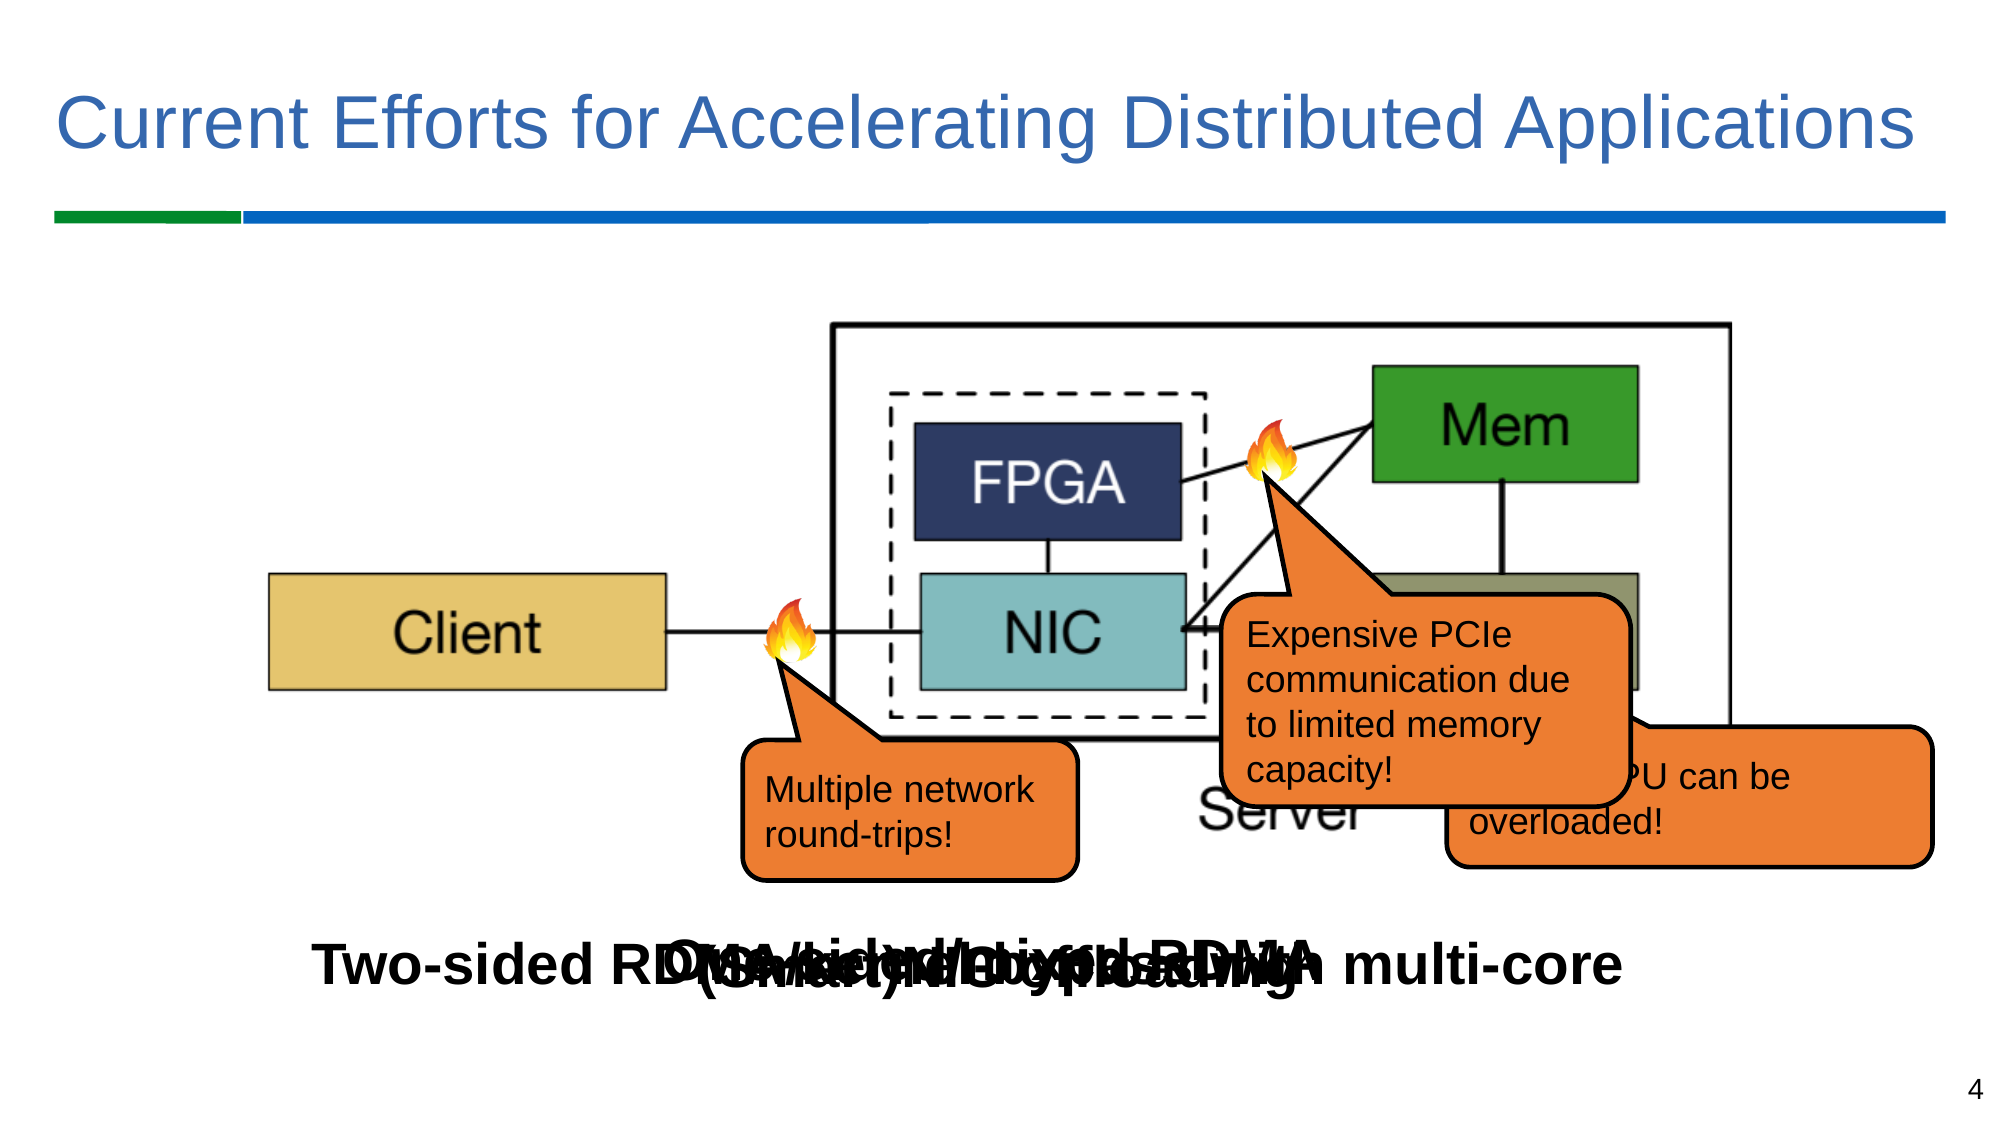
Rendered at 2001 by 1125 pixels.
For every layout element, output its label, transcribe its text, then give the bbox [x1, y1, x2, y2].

slide_number 4 [1932, 1062, 1999, 1123]
picture [267, 321, 1733, 874]
text_box One-sided/mixed RDMA [648, 914, 1352, 1000]
text_box Current Efforts for Accelerating Distributed Applications [53, 71, 1947, 164]
text_box Two-sided RDMA/kernel-bypass with multi-core [296, 918, 682, 1004]
text_box Server CPU can be overloaded! [1733, 725, 1934, 869]
text_box Two-sided RDMA/kernel-bypass with multi-core [1317, 918, 1704, 1004]
text_box Multiple network round-trips! [748, 874, 1073, 882]
text_box (Smart)NIC ofﬂoading [682, 921, 1317, 1007]
